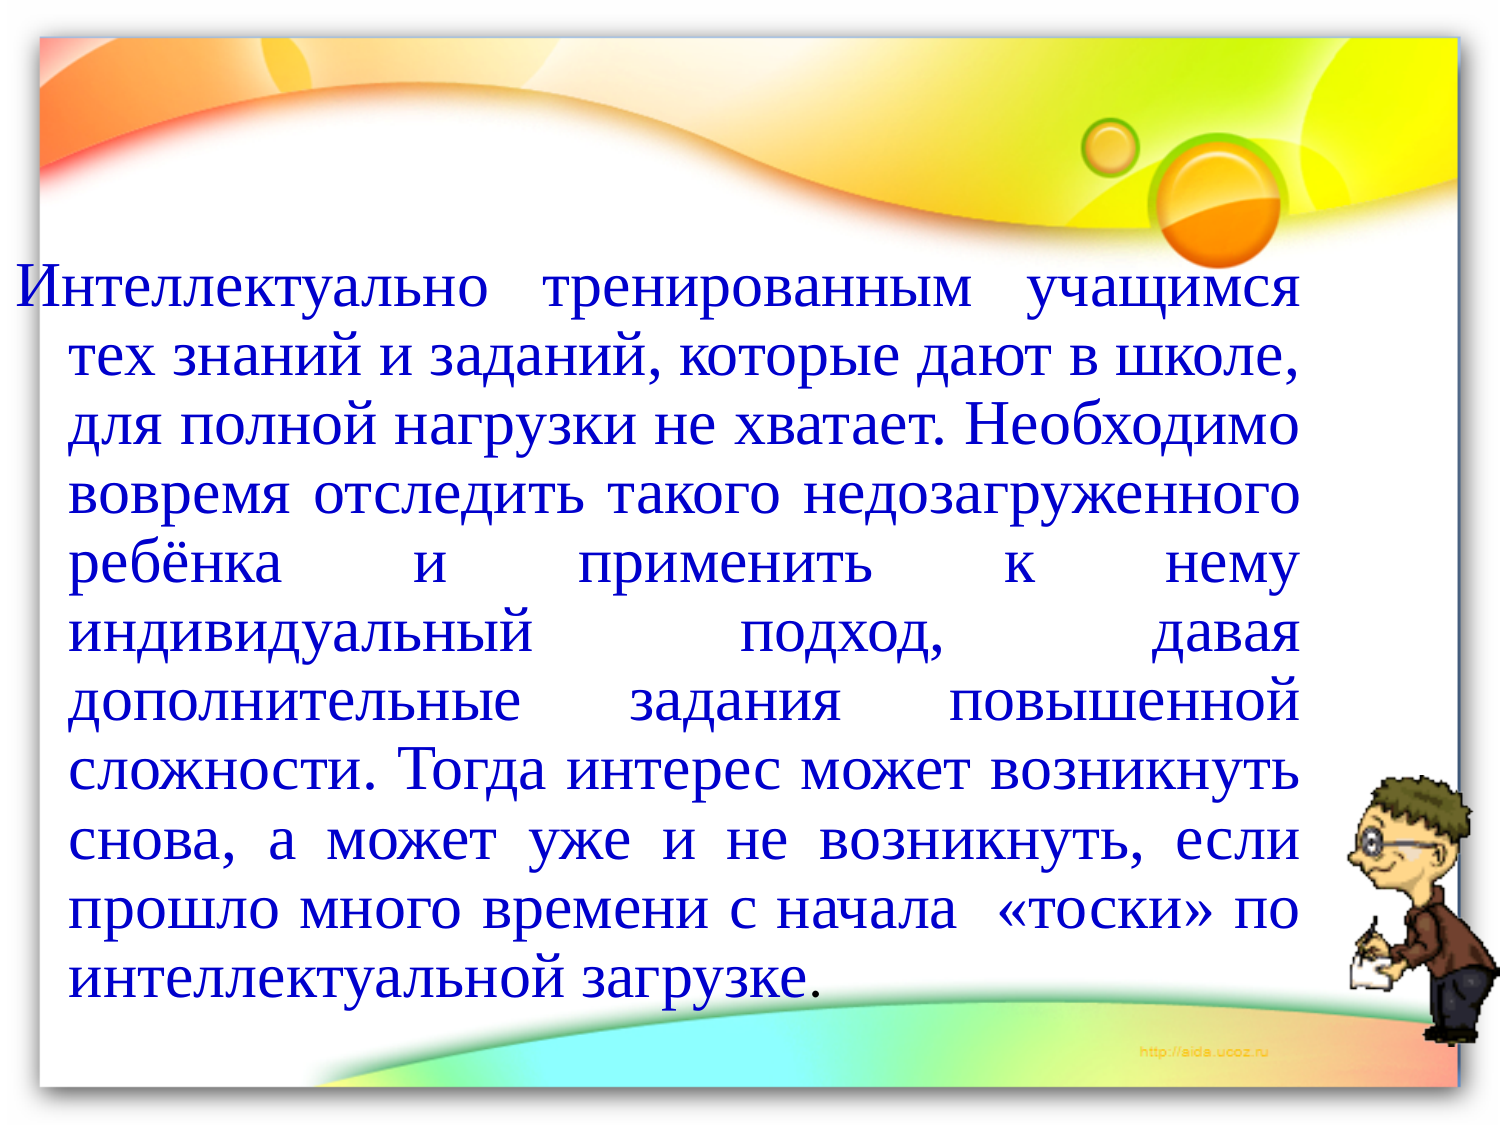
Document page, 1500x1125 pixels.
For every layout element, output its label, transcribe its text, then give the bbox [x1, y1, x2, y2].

list Интеллектуально тренированным учащимся тех знаний и заданий, которые дают в школе, для полной нагрузки не хватает. Необходимо вовремя отследить такого недозагруженного ребёнка и применить к нему индивидуальный подход, давая дополнительные задания повышенной сложности. Тогда интерес может возникнуть снова, а может уже и не возникнуть, если прошло много времени с начала «тоски» по интеллектуальной загрузке. [0, 243, 1317, 1089]
picture [0, 0, 1500, 1125]
